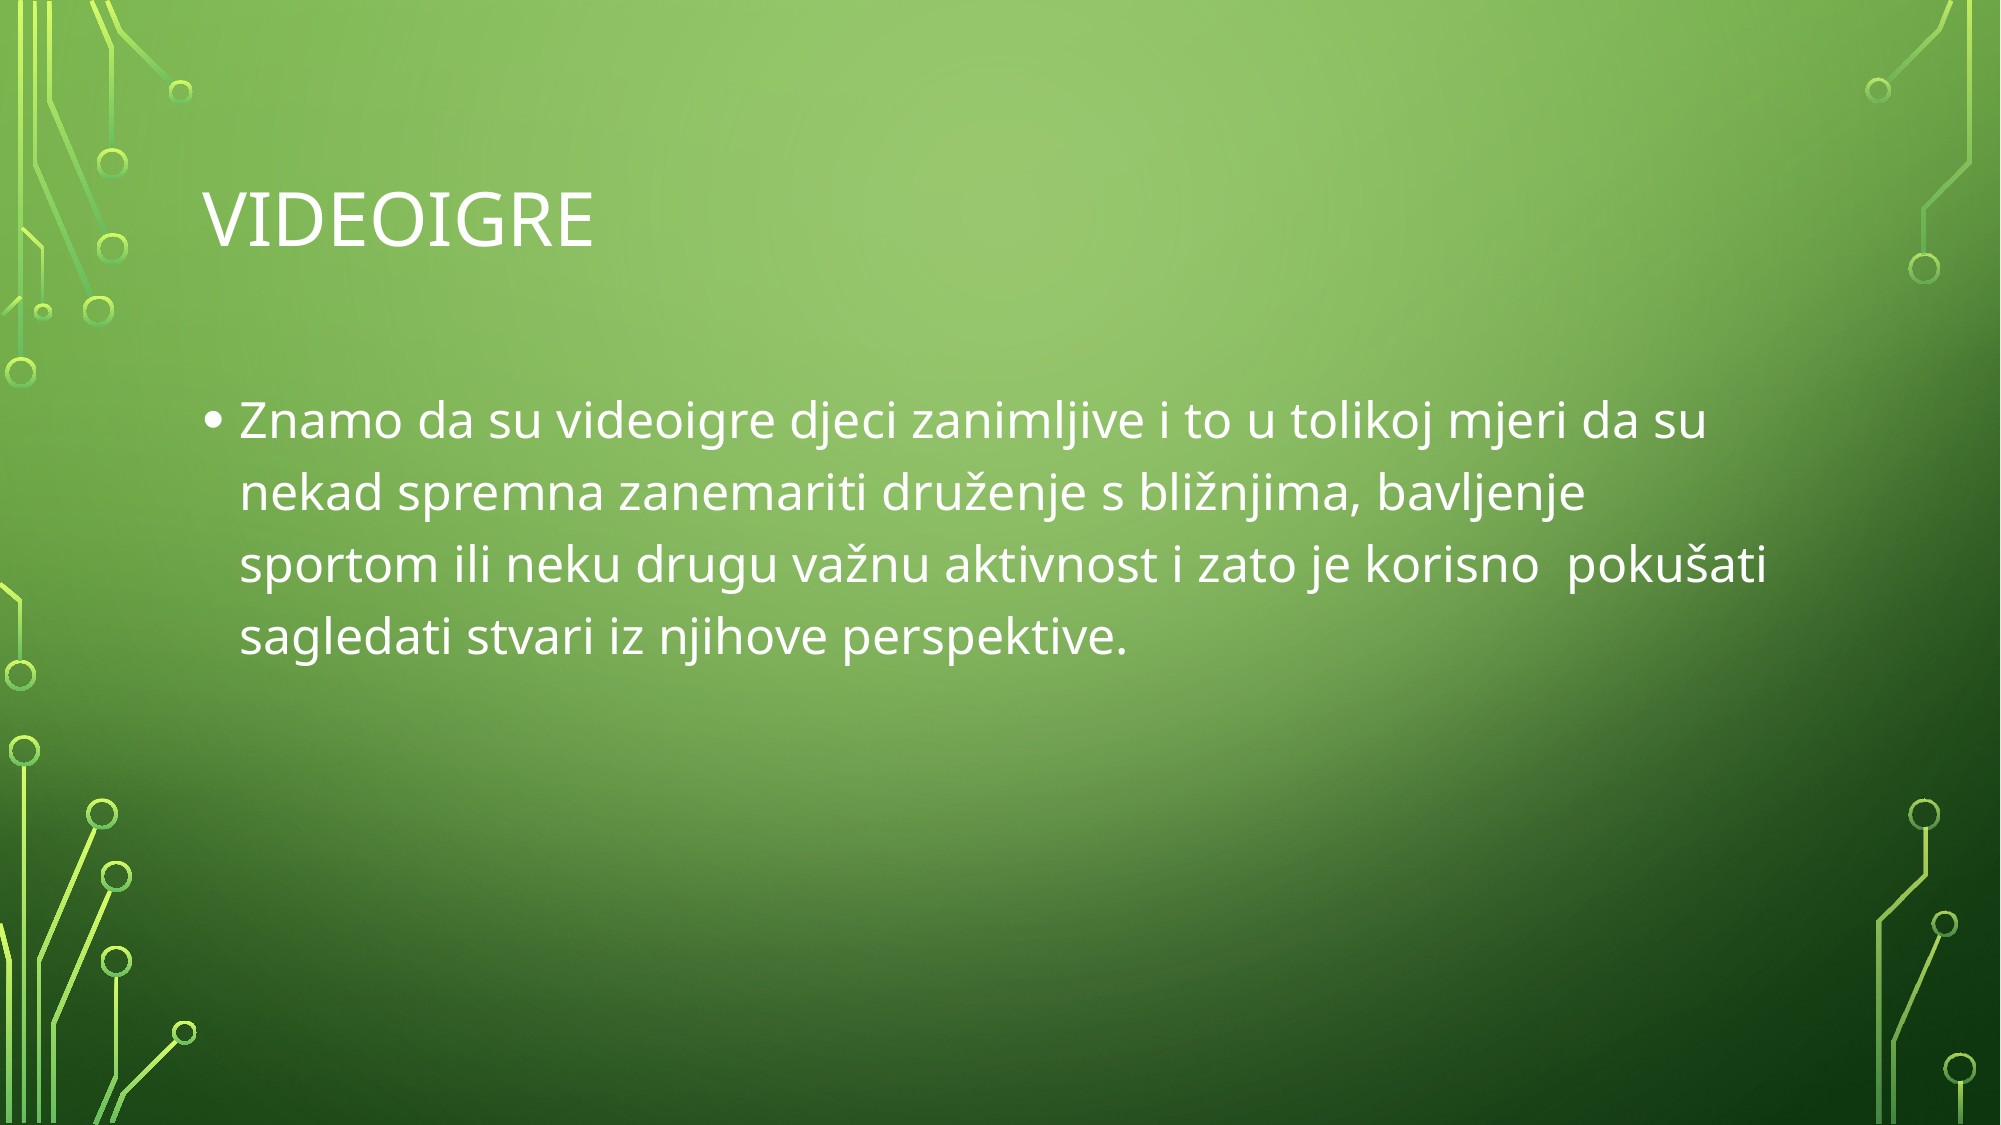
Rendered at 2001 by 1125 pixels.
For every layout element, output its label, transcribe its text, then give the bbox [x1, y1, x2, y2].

list Znamo da su videoigre djeci zanimljive i to u tolikoj mjeri da su nekad spremna zanemariti druženje s bližnjima, bavljenje sportom ili neku drugu važnu aktivnost i zato je korisno pokušati sagledati stvari iz njihove perspektive. [187, 369, 1813, 950]
title VIDEOIGRE [187, 101, 1813, 344]
